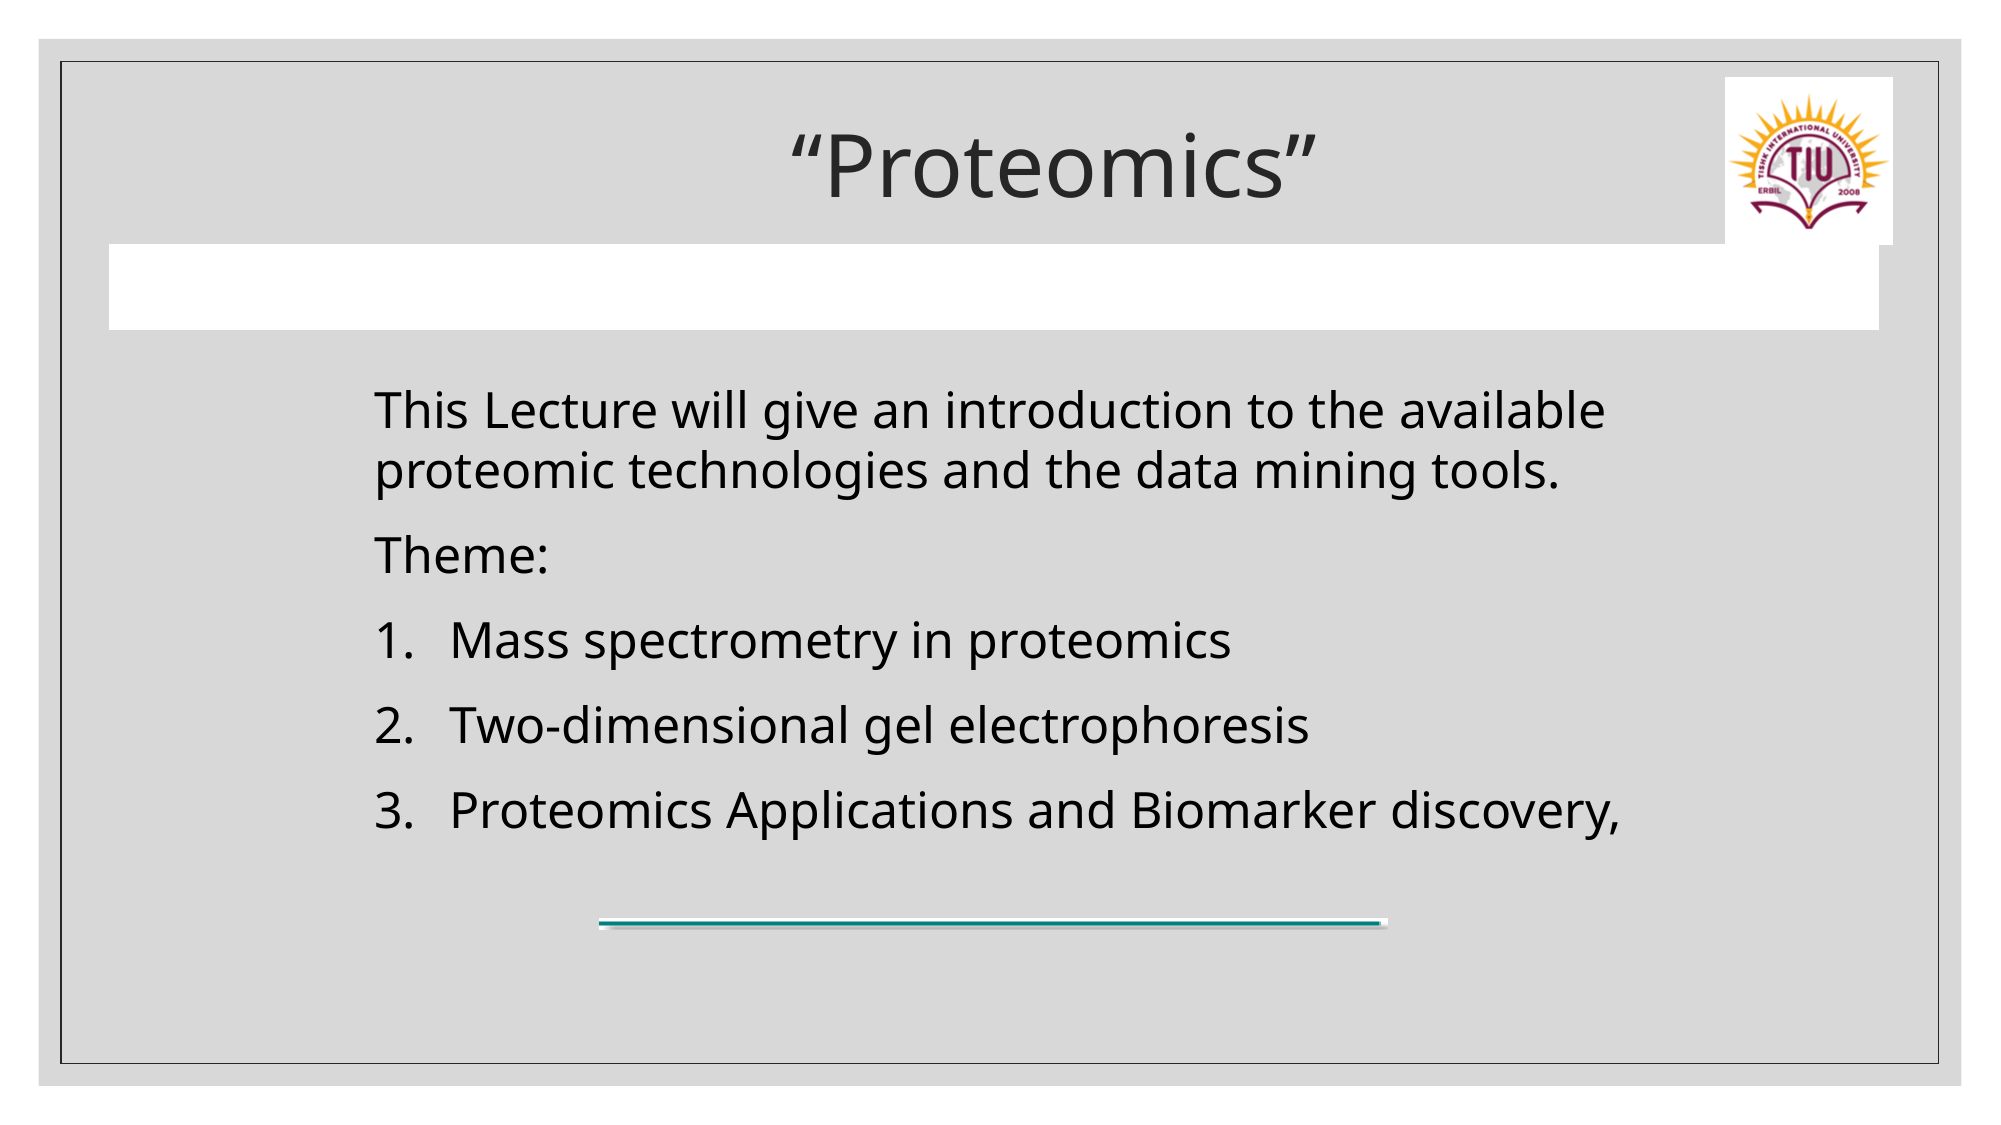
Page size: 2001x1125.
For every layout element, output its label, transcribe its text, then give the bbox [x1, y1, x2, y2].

picture [599, 918, 1388, 930]
title “Proteomics” [109, 68, 2000, 270]
picture [1725, 77, 1893, 245]
text_box [109, 244, 1879, 330]
text_box This Lecture will give an introduction to the available proteomic technologies and the data mining tools. Theme: Mass spectrometry in proteomics Two-dimensional gel electrophoresis Proteomics Applications and Biomarker discovery, [359, 371, 1675, 931]
